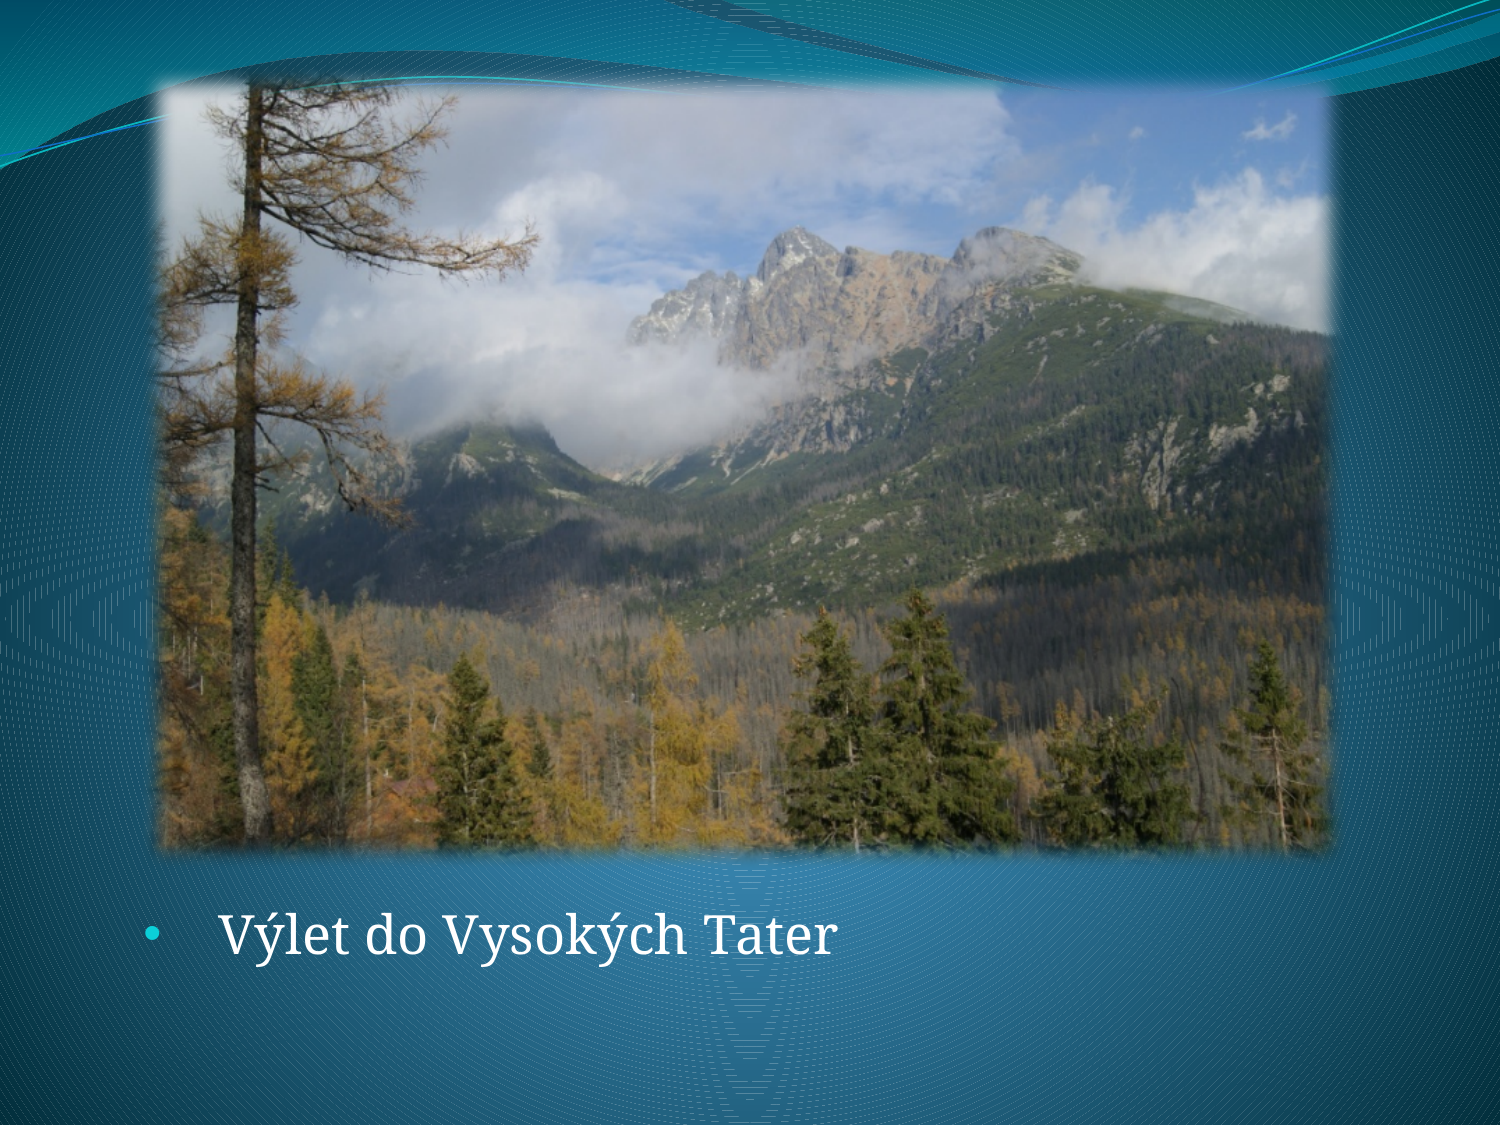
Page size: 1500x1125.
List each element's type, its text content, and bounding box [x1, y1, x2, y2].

text_box Výlet do Vysokých Tater [143, 893, 1432, 1125]
picture [139, 66, 1350, 870]
